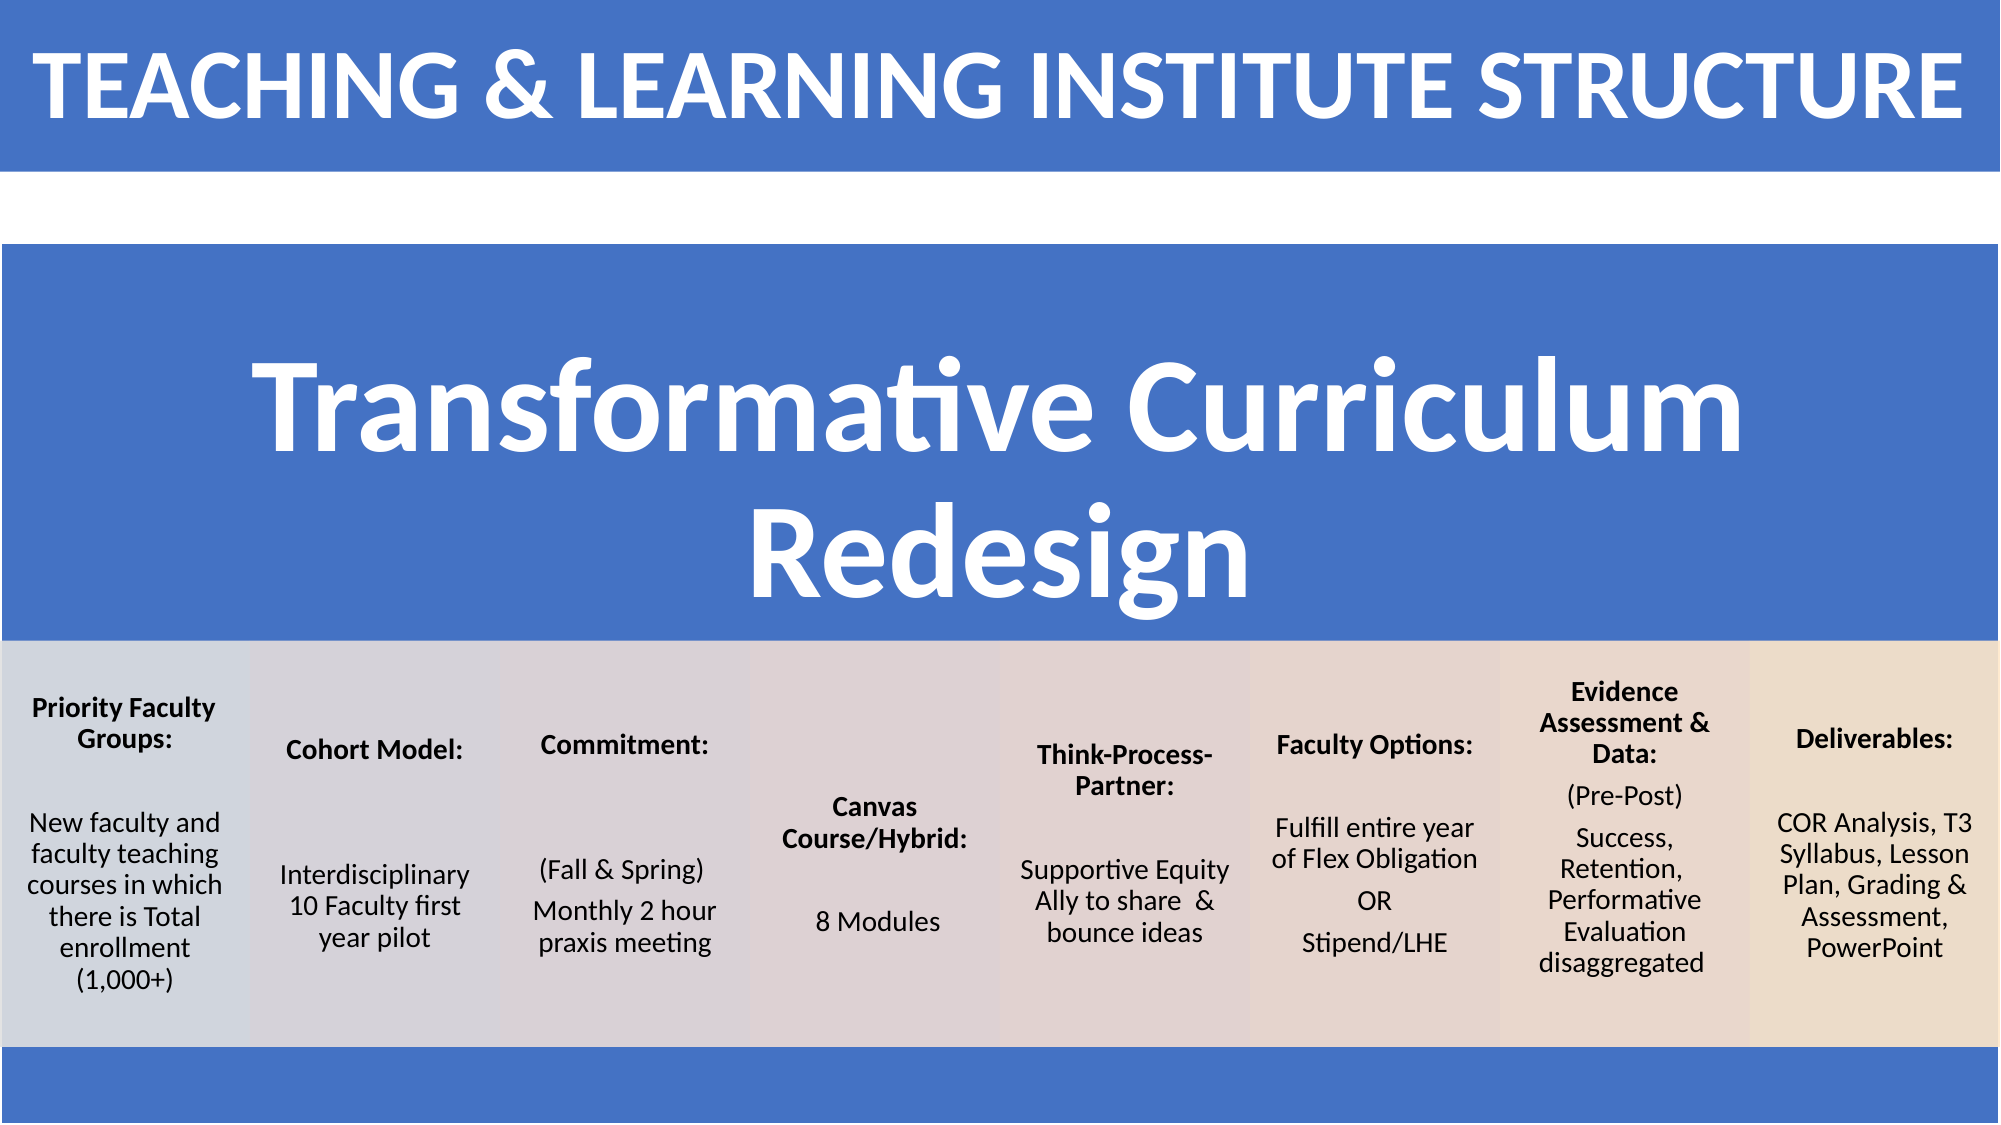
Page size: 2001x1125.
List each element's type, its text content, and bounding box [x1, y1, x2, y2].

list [0, 242, 2000, 1125]
text_box TEACHING & LEARNING INSTITUTE STRUCTURE [0, 0, 2000, 173]
